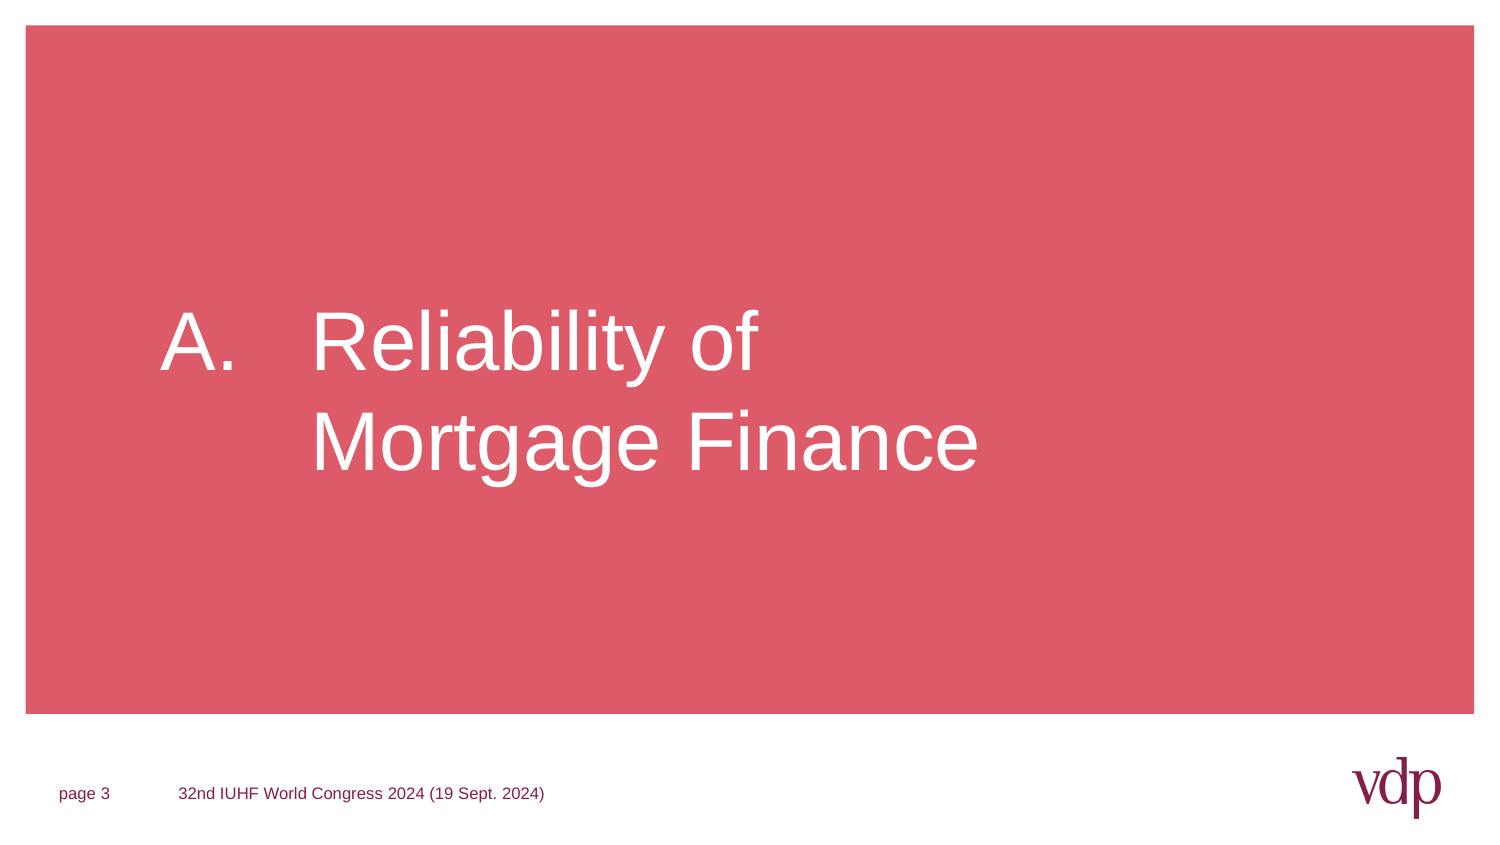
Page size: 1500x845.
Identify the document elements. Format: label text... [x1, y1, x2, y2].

picture [1352, 757, 1441, 819]
footer 32nd IUHF World Congress 2024 (19 Sept. 2024) [178, 783, 847, 804]
slide_number page 3 [59, 783, 155, 804]
title A. Reliability of Mortgage Finance [160, 287, 1417, 490]
